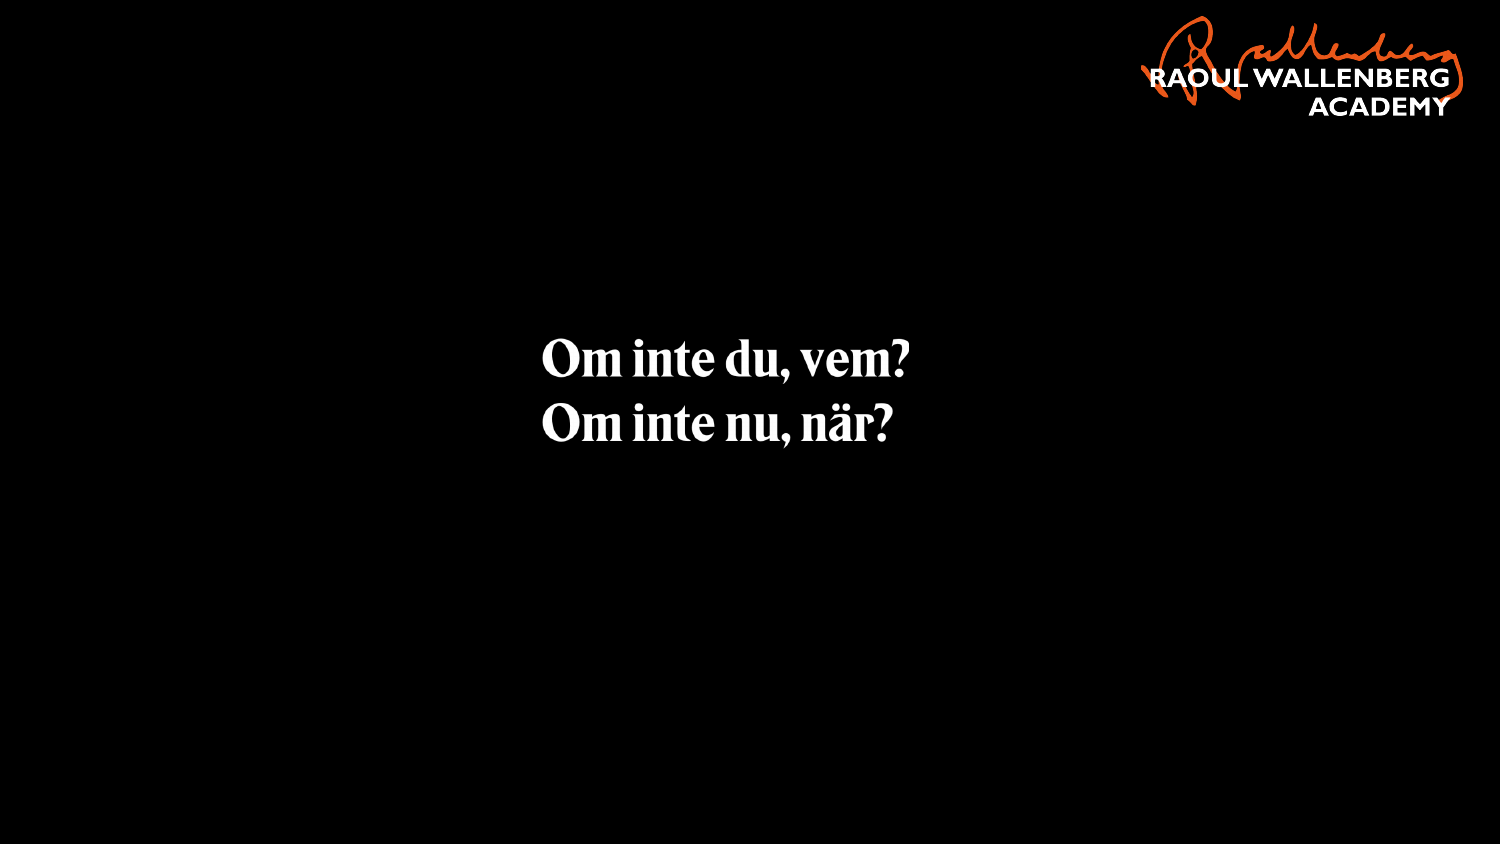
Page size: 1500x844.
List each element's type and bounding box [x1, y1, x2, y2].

picture [1141, 16, 1463, 116]
picture [541, 186, 910, 606]
